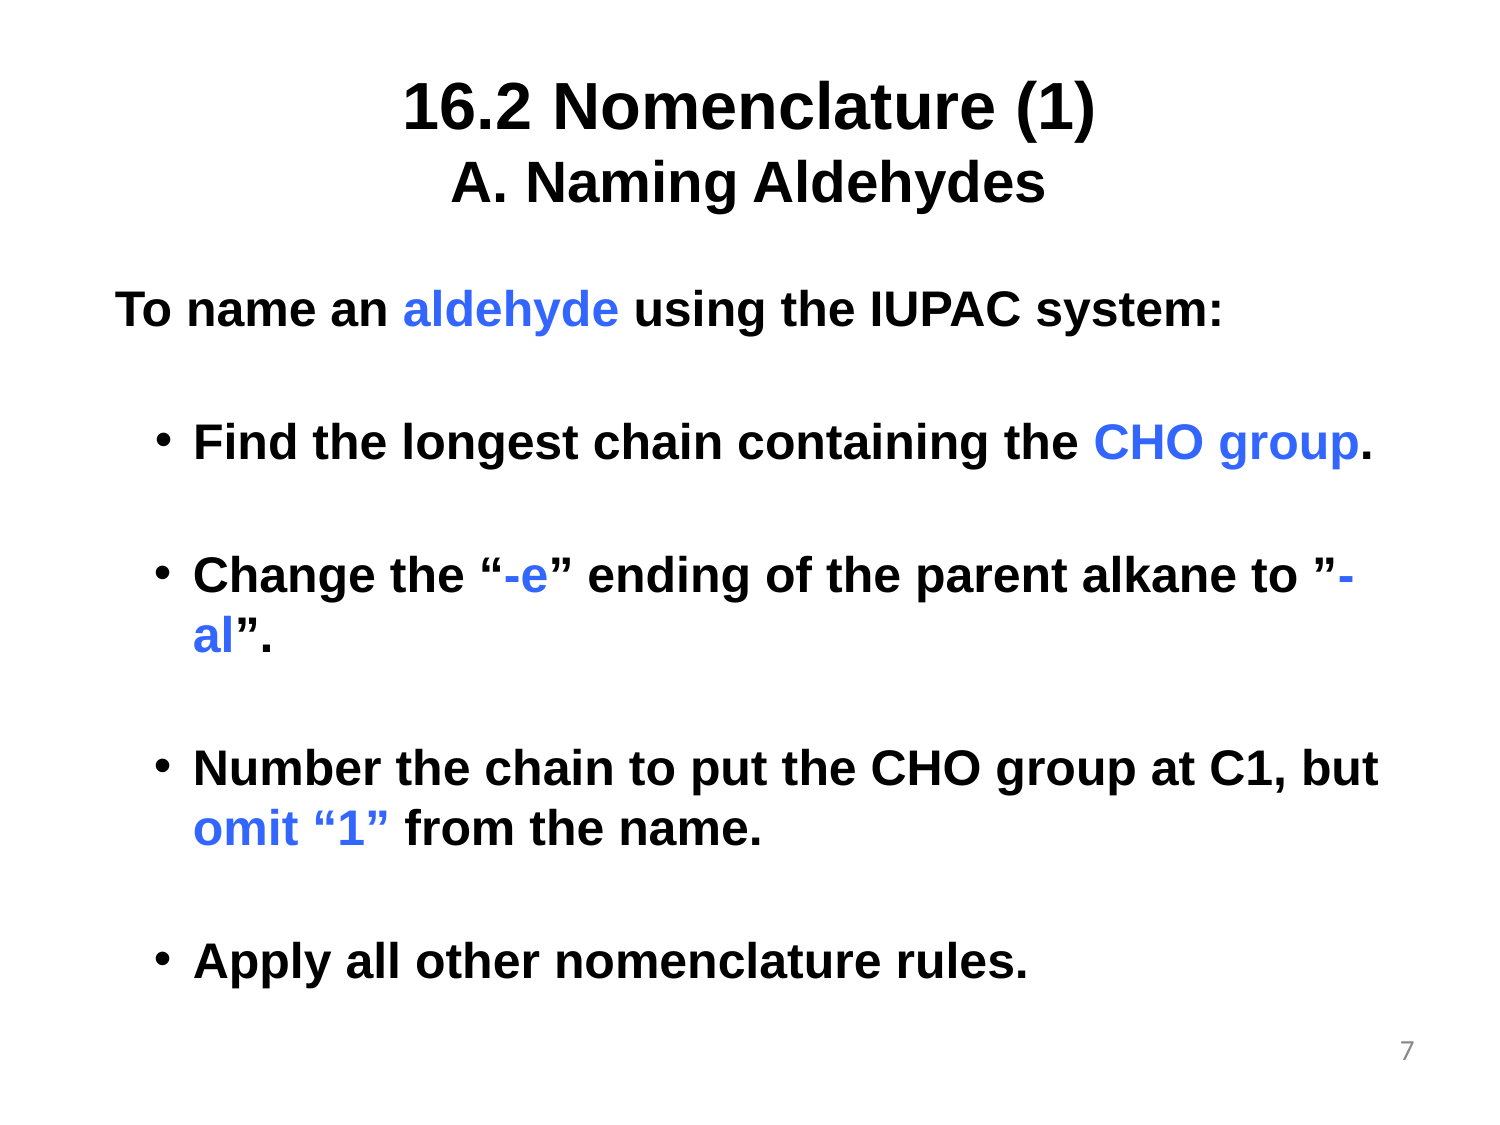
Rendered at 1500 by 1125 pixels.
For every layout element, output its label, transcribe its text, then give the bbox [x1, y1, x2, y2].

list Naming Aldehydes [435, 136, 1122, 223]
list To name an aldehyde using the IUPAC system: Find the longest chain containing the CHO group. Change the “-e” ending of the parent alkane to ”-al”. Number the chain to put the CHO group at C1, but omit “1” from the name. Apply all other nomenclature rules. [99, 269, 1450, 950]
title 16.2 Nomenclature (1) [368, 63, 1131, 143]
